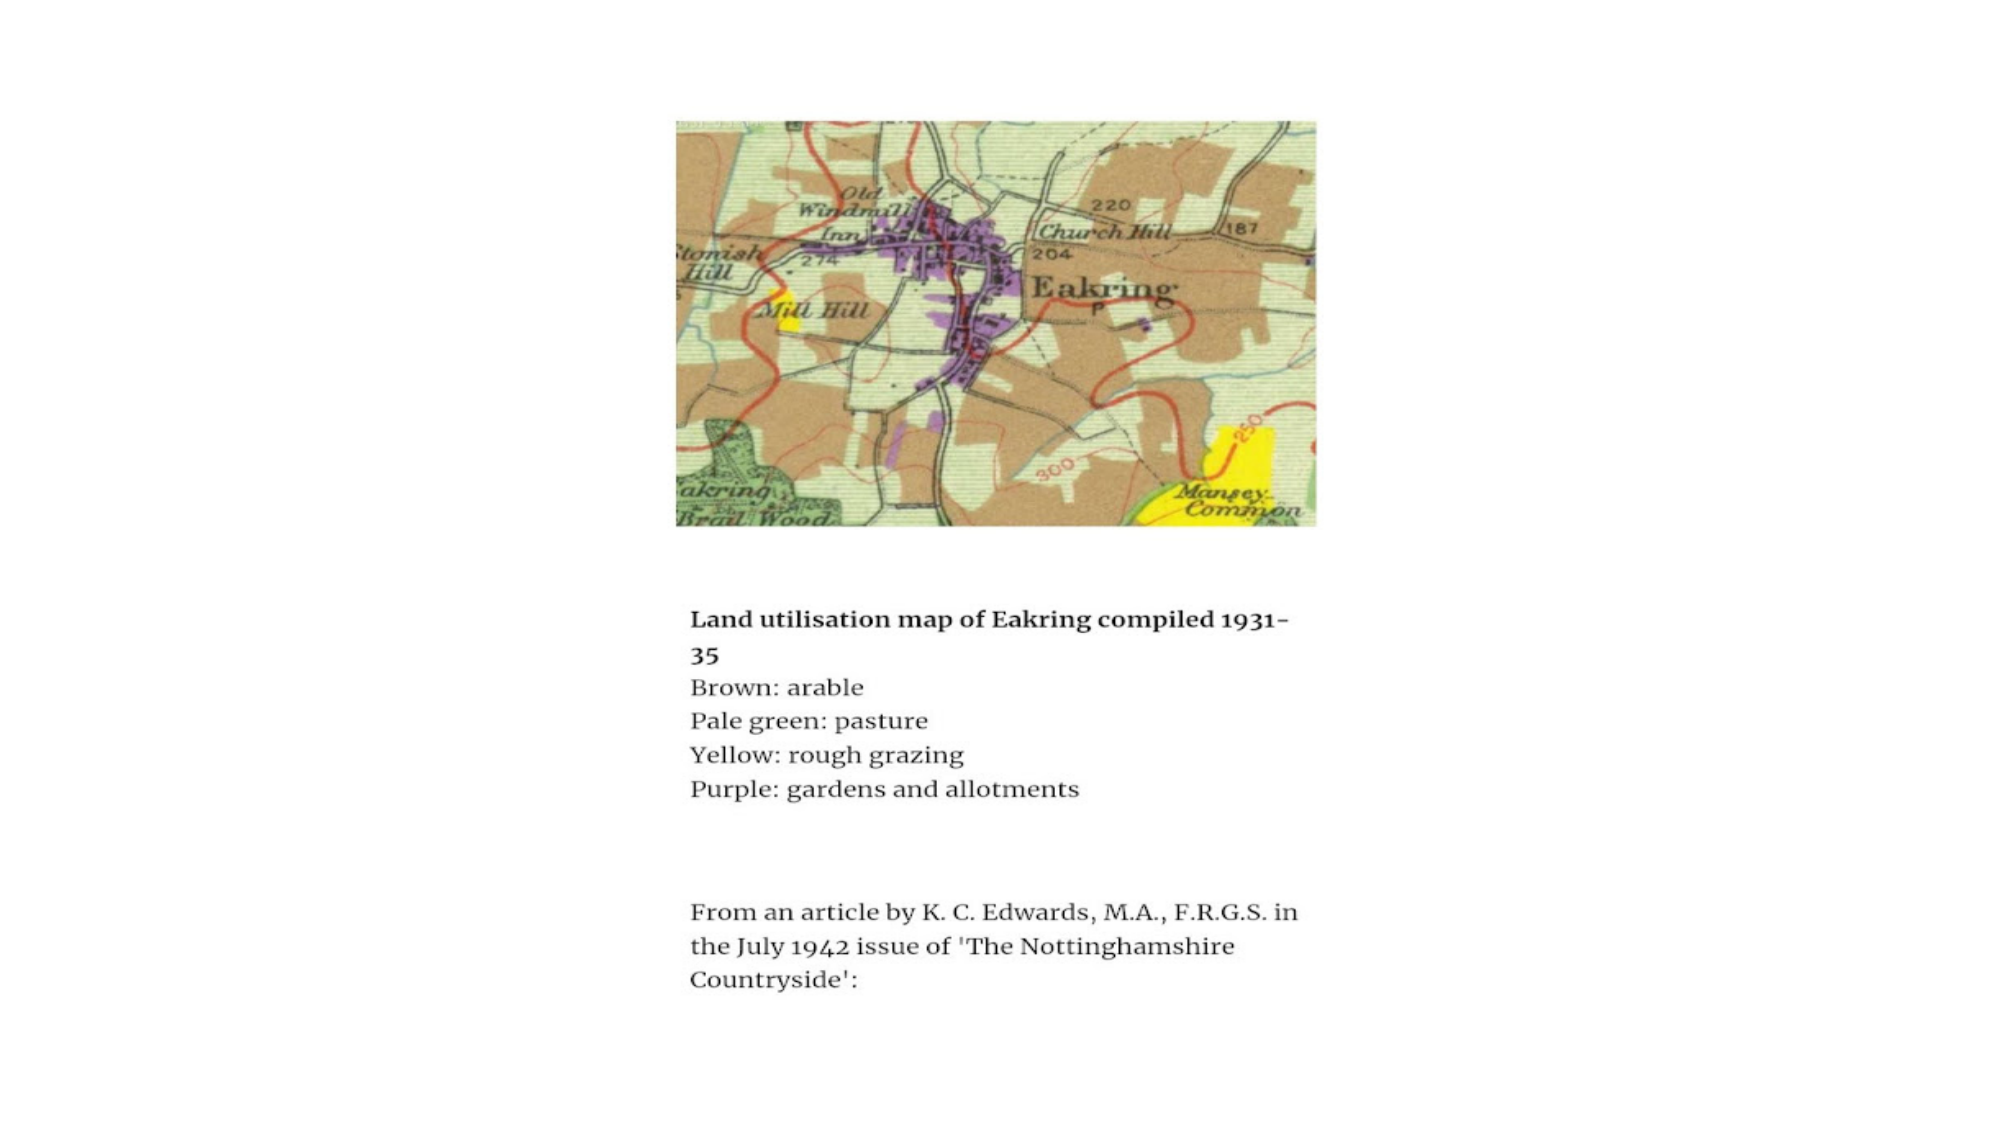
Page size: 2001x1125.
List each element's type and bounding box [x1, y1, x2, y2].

list [642, 96, 1350, 1014]
